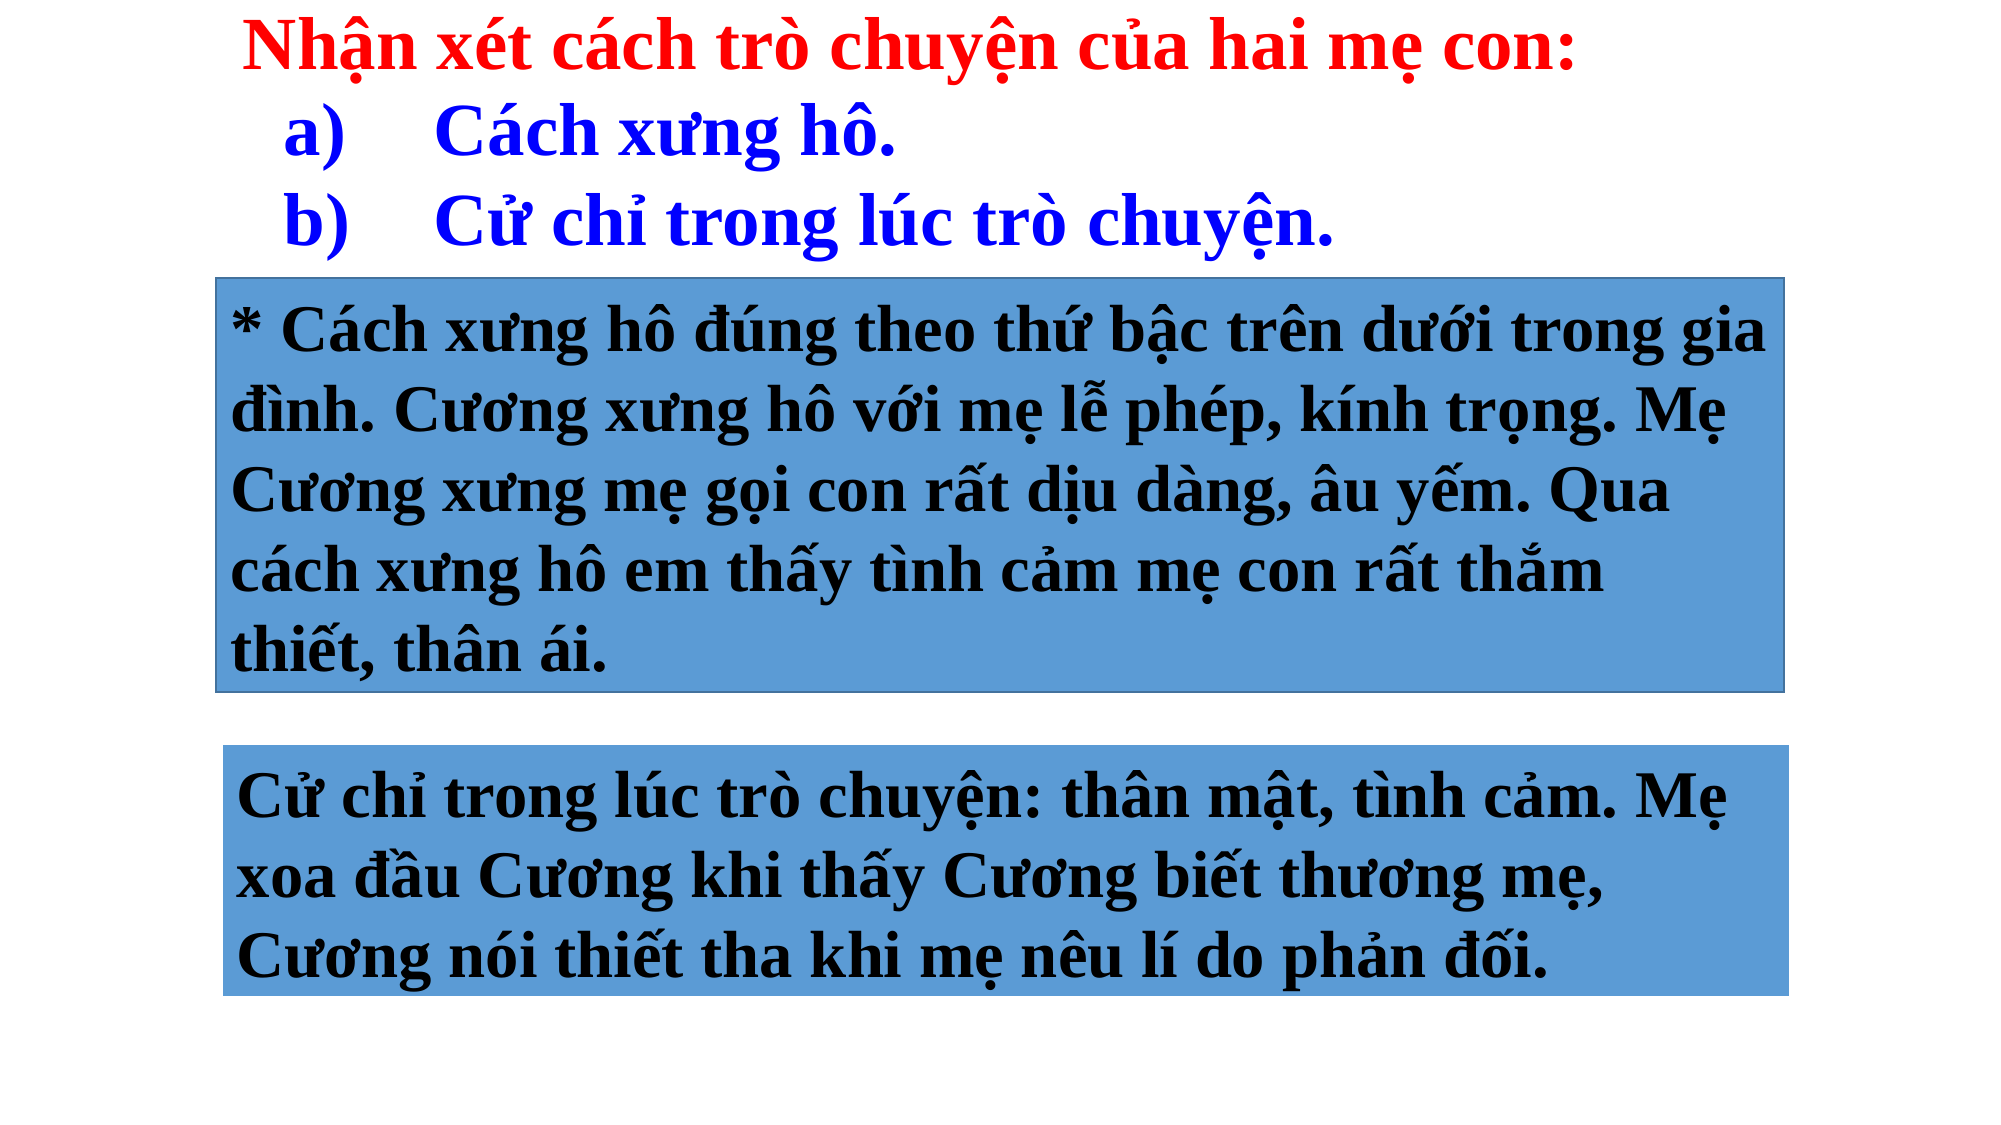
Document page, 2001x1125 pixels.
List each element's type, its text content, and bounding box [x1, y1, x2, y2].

text_box Cách xưng hô. Cử chỉ trong lúc trò chuyện. [268, 72, 1386, 268]
text_box Nhận xét cách trò chuyện của hai mẹ con: [228, 0, 1763, 92]
text_box Cử chỉ trong lúc trò chuyện: thân mật, tình cảm. Mẹ xoa đầu Cương khi thấy Cương biết thương mẹ, Cương nói thiết tha khi mẹ nêu lí do phản đối. [220, 742, 1792, 999]
text_box * Cách xưng hô đúng theo thứ bậc trên dưới trong gia đình. Cương xưng hô với mẹ lễ phép, kính trọng. Mẹ Cương xưng mẹ gọi con rất dịu dàng, âu yếm. Qua cách xưng hô em thấy tình cảm mẹ con rất thắm thiết, thân ái. [215, 277, 1785, 693]
